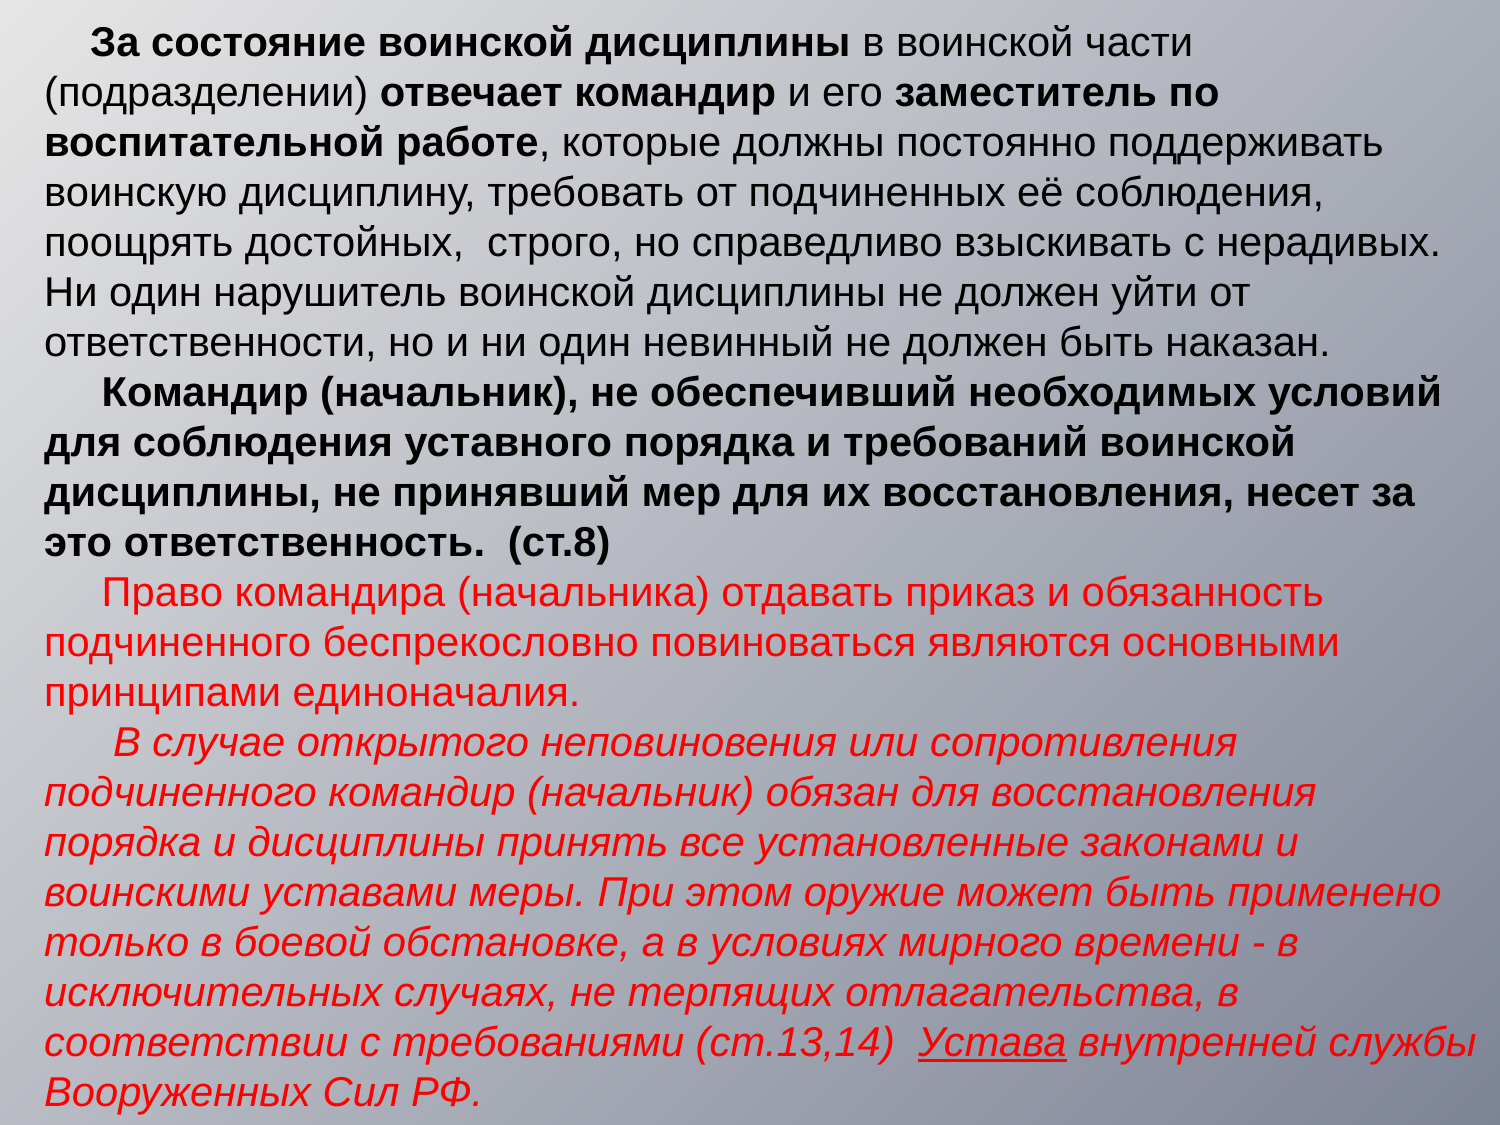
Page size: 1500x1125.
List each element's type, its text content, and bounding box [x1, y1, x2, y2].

text_box За состояние воинской дисциплины в воинской части (подразделении) отвечает командир и его заместитель по воспитательной работе, которые должны постоянно поддерживать воинскую дисциплину, требовать от подчиненных её соблюдения, поощрять достойных, строго, но справедливо взыскивать с нерадивых. Ни один нарушитель воинской дисциплины не должен уйти от ответственности, но и ни один невинный не должен быть наказан. Командир (начальник), не обеспечивший необходимых условий для соблюдения уставного порядка и требований воинской дисциплины, не принявший мер для их восстановления, несет за это ответственность. (ст.8) Право командира (начальника) отдавать приказ и обязанность подчиненного беспрекословно повиноваться являются основными принципами единоначалия. В случае открытого неповиновения или сопротивления подчиненного командир (начальник) обязан для восстановления порядка и дисциплины принять все установленные законами и воинскими уставами меры. При этом оружие может быть применено только в боевой обстановке, а в условиях мирного времени - в исключительных случаях, не терпящих отлагательства, в соответствии с требованиями (ст.13,14) Устава внутренней службы Вооруженных Сил РФ. [29, 7, 1500, 1125]
